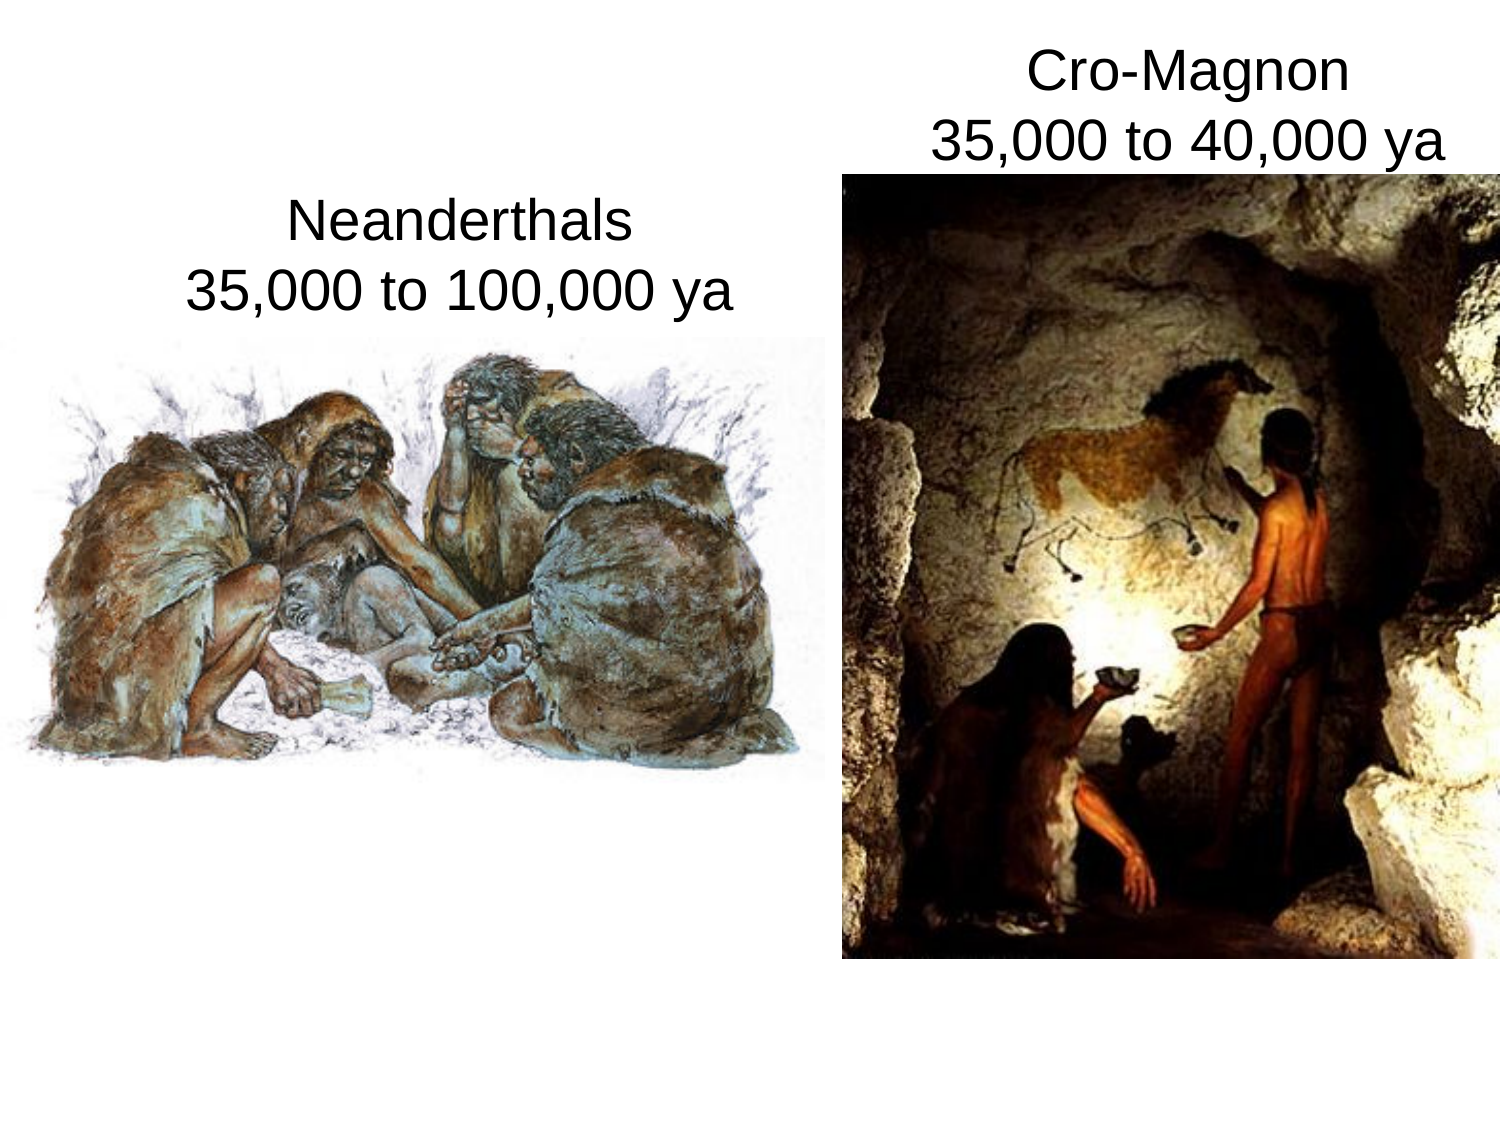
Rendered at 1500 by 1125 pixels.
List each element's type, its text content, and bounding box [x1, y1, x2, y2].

text_box Neanderthals 35,000 to 100,000 ya [171, 174, 751, 330]
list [841, 174, 1500, 959]
text_box Cro-Magnon 35,000 to 40,000 ya [915, 24, 1463, 173]
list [0, 337, 826, 802]
